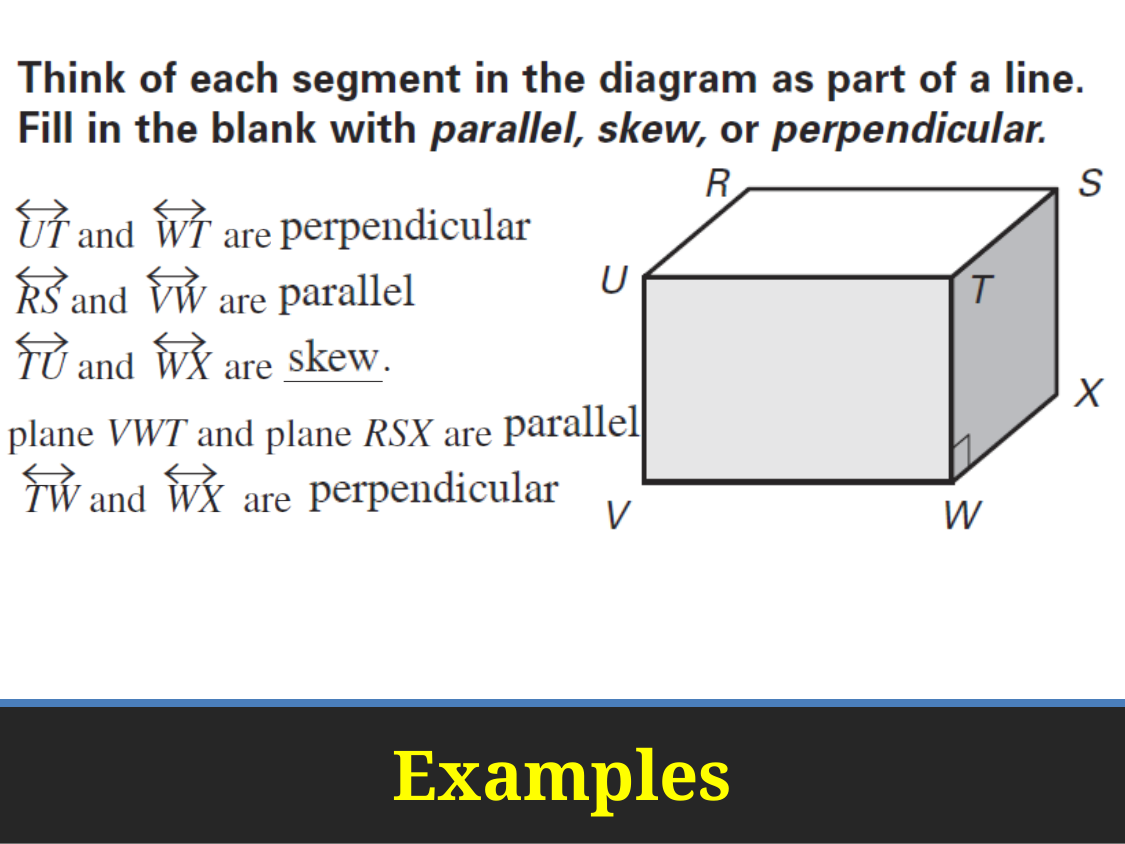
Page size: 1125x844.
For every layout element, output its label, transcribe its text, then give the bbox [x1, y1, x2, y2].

title Examples [56, 703, 1069, 844]
picture [0, 34, 1125, 545]
